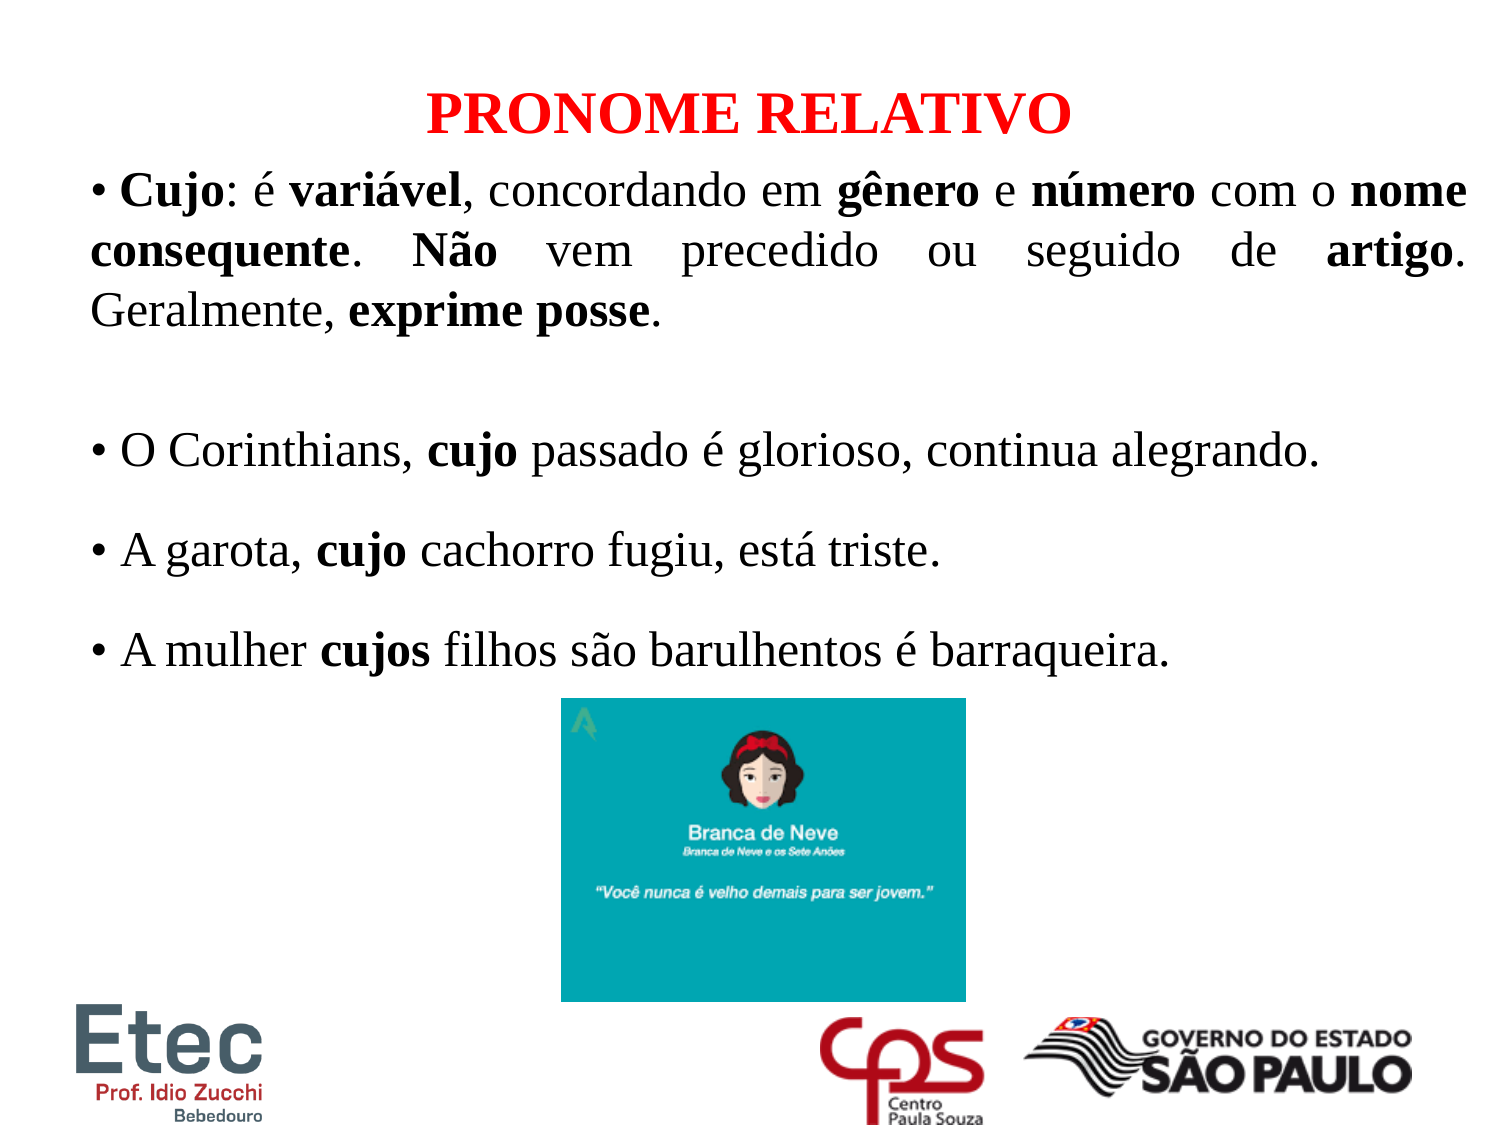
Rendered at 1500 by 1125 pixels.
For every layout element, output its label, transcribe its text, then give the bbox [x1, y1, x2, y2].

text_box [708, 102, 792, 133]
list • Cujo: é variável, concordando em gênero e número com o nome consequente. Não vem precedido ou seguido de artigo. Geralmente, exprime posse. • O Corinthians, cujo passado é glorioso, continua alegrando. • A garota, cujo cachorro fugiu, está triste. • A mulher cujos filhos são barulhentos é barraqueira. [75, 149, 1483, 1018]
text_box [734, 165, 766, 286]
picture [76, 1004, 262, 1122]
title PRONOME RELATIVO [75, 45, 1425, 149]
picture [820, 1016, 1412, 1125]
picture [560, 698, 966, 1002]
